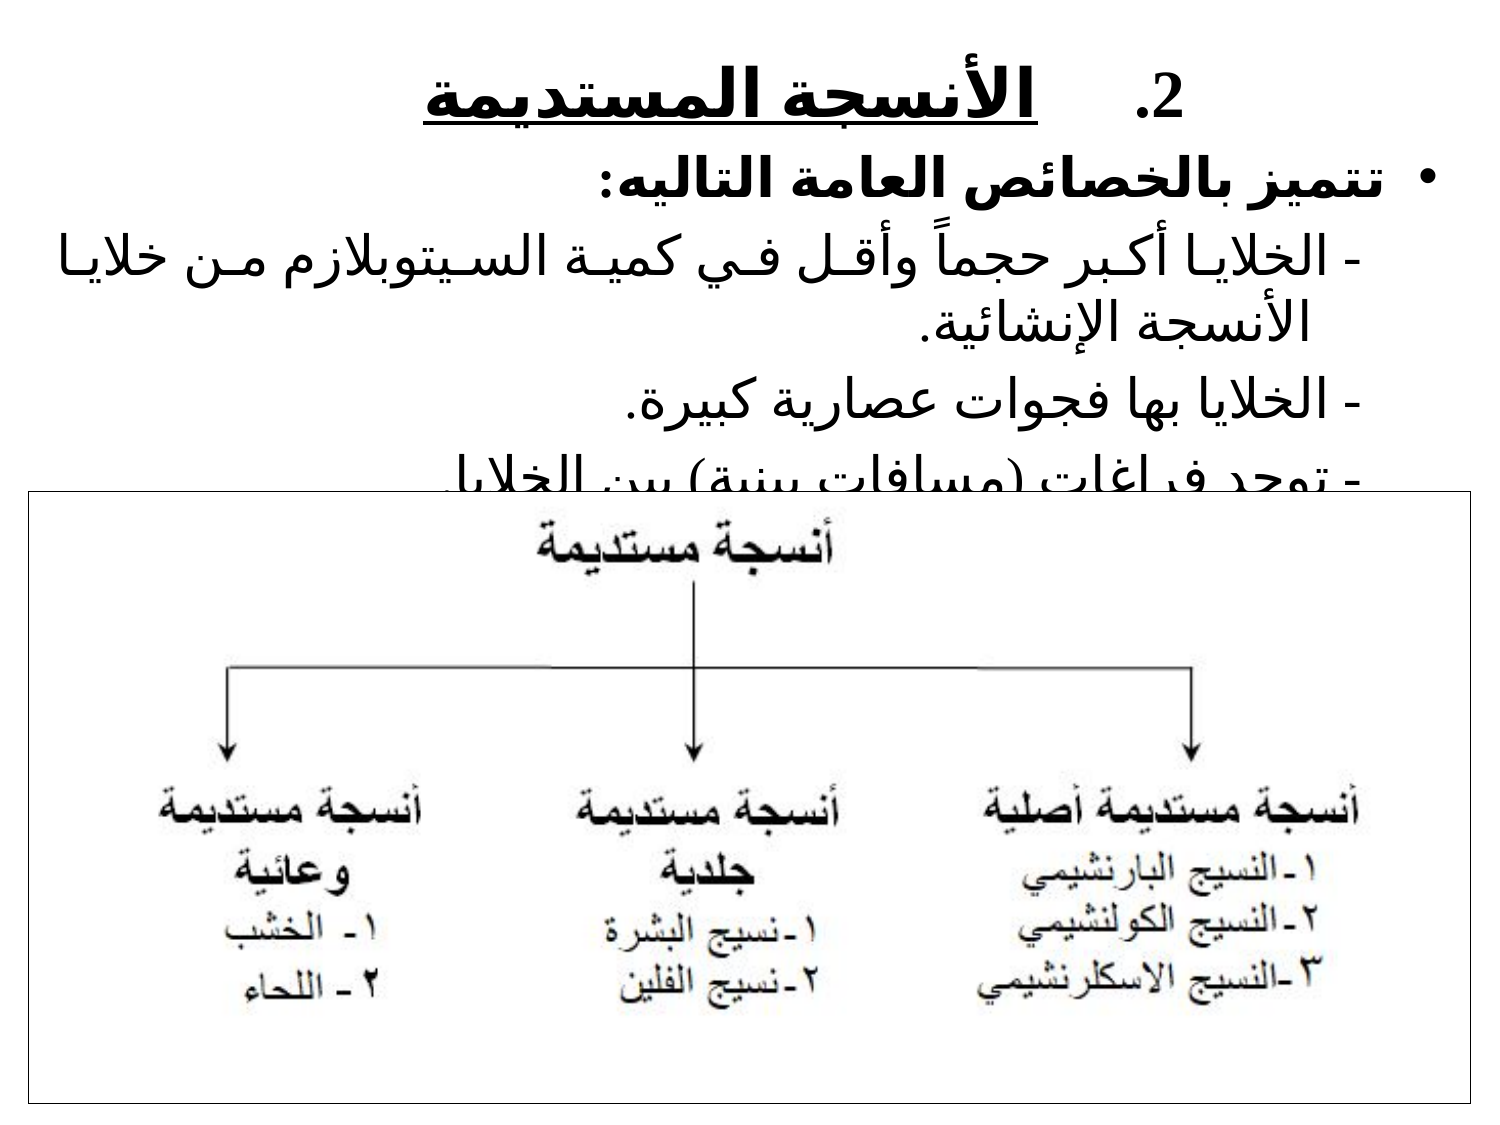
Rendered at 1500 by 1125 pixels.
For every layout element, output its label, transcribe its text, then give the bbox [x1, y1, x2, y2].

list الأنسجة المستديمة تتميز بالخصائص العامة التاليه: - الخلايا أكبر حجماً وأقل في كمية السيتوبلازم من خلايا الأنسجة الإنشائية. - الخلايا بها فجوات عصارية كبيرة. - توجد فراغات (مسافات بينية) بين الخلايا. [41, 42, 1471, 490]
picture [28, 491, 1471, 1104]
